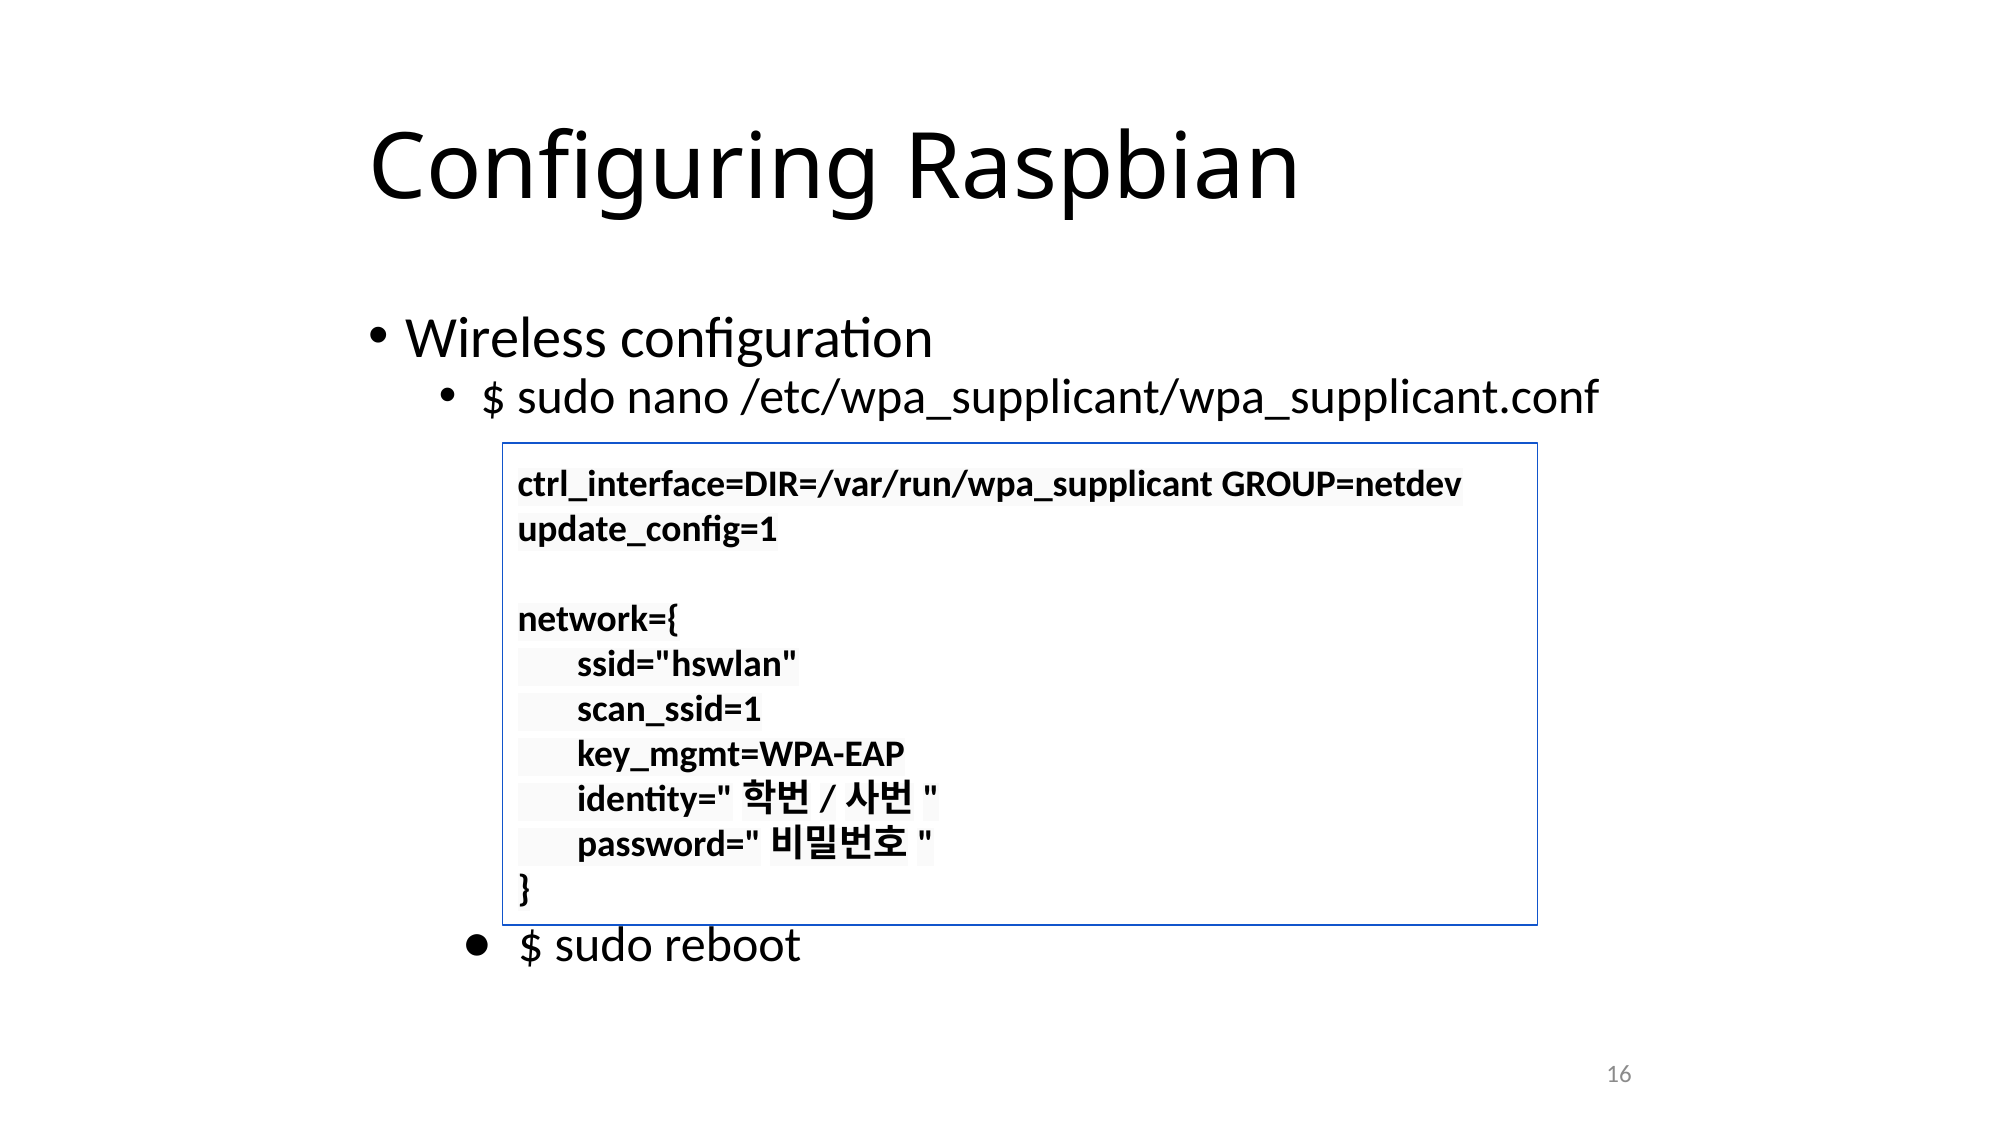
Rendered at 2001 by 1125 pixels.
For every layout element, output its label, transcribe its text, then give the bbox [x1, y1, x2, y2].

list Wireless configuration $ sudo nano /etc/wpa_supplicant/wpa_supplicant.conf $ sudo reboot [353, 299, 1647, 1014]
title Configuring Raspbian [353, 59, 1647, 278]
text_box ctrl_interface=DIR=/var/run/wpa_supplicant GROUP=netdev update_config=1 network={ ssid="hswlan" scan_ssid=1 key_mgmt=WPA-EAP identity="학번/사번" password="비밀번호" } [502, 442, 1538, 925]
slide_number 16 [1309, 1042, 1647, 1103]
